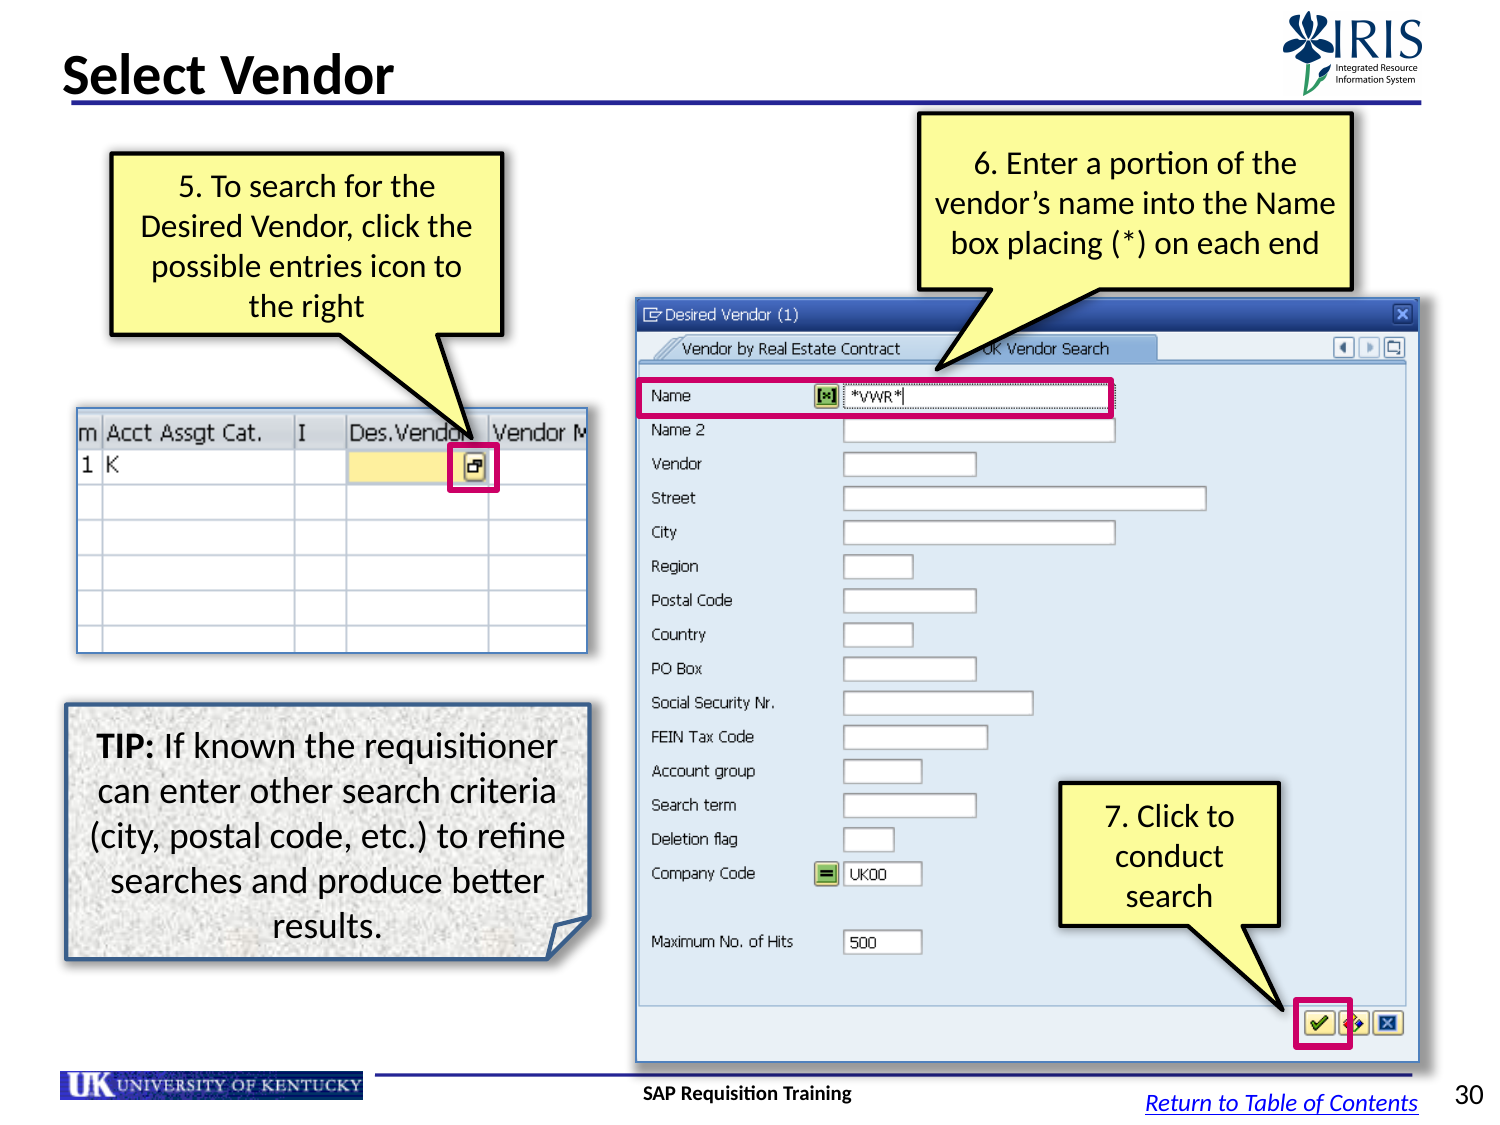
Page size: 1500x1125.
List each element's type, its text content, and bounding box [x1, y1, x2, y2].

picture [60, 1071, 301, 1100]
picture [77, 408, 586, 653]
text_box Return to Table of Contents [1130, 1079, 1434, 1125]
text_box 5. To search for the Desired Vendor, click the possible entries icon to the right [109, 151, 505, 407]
text_box 6. Enter a portion of the vendor’s name into the Name box placing (*) on each end [917, 111, 1354, 297]
title Select Vendor [47, 13, 1425, 128]
slide_number 30 [1408, 1062, 1499, 1123]
text_box TIP: If known the requisitioner can enter other search criteria (city, postal code, etc.) to refine searches and produce better results. [64, 702, 592, 962]
picture [636, 299, 1419, 1061]
footer SAP Requisition Training [301, 1061, 1199, 1122]
